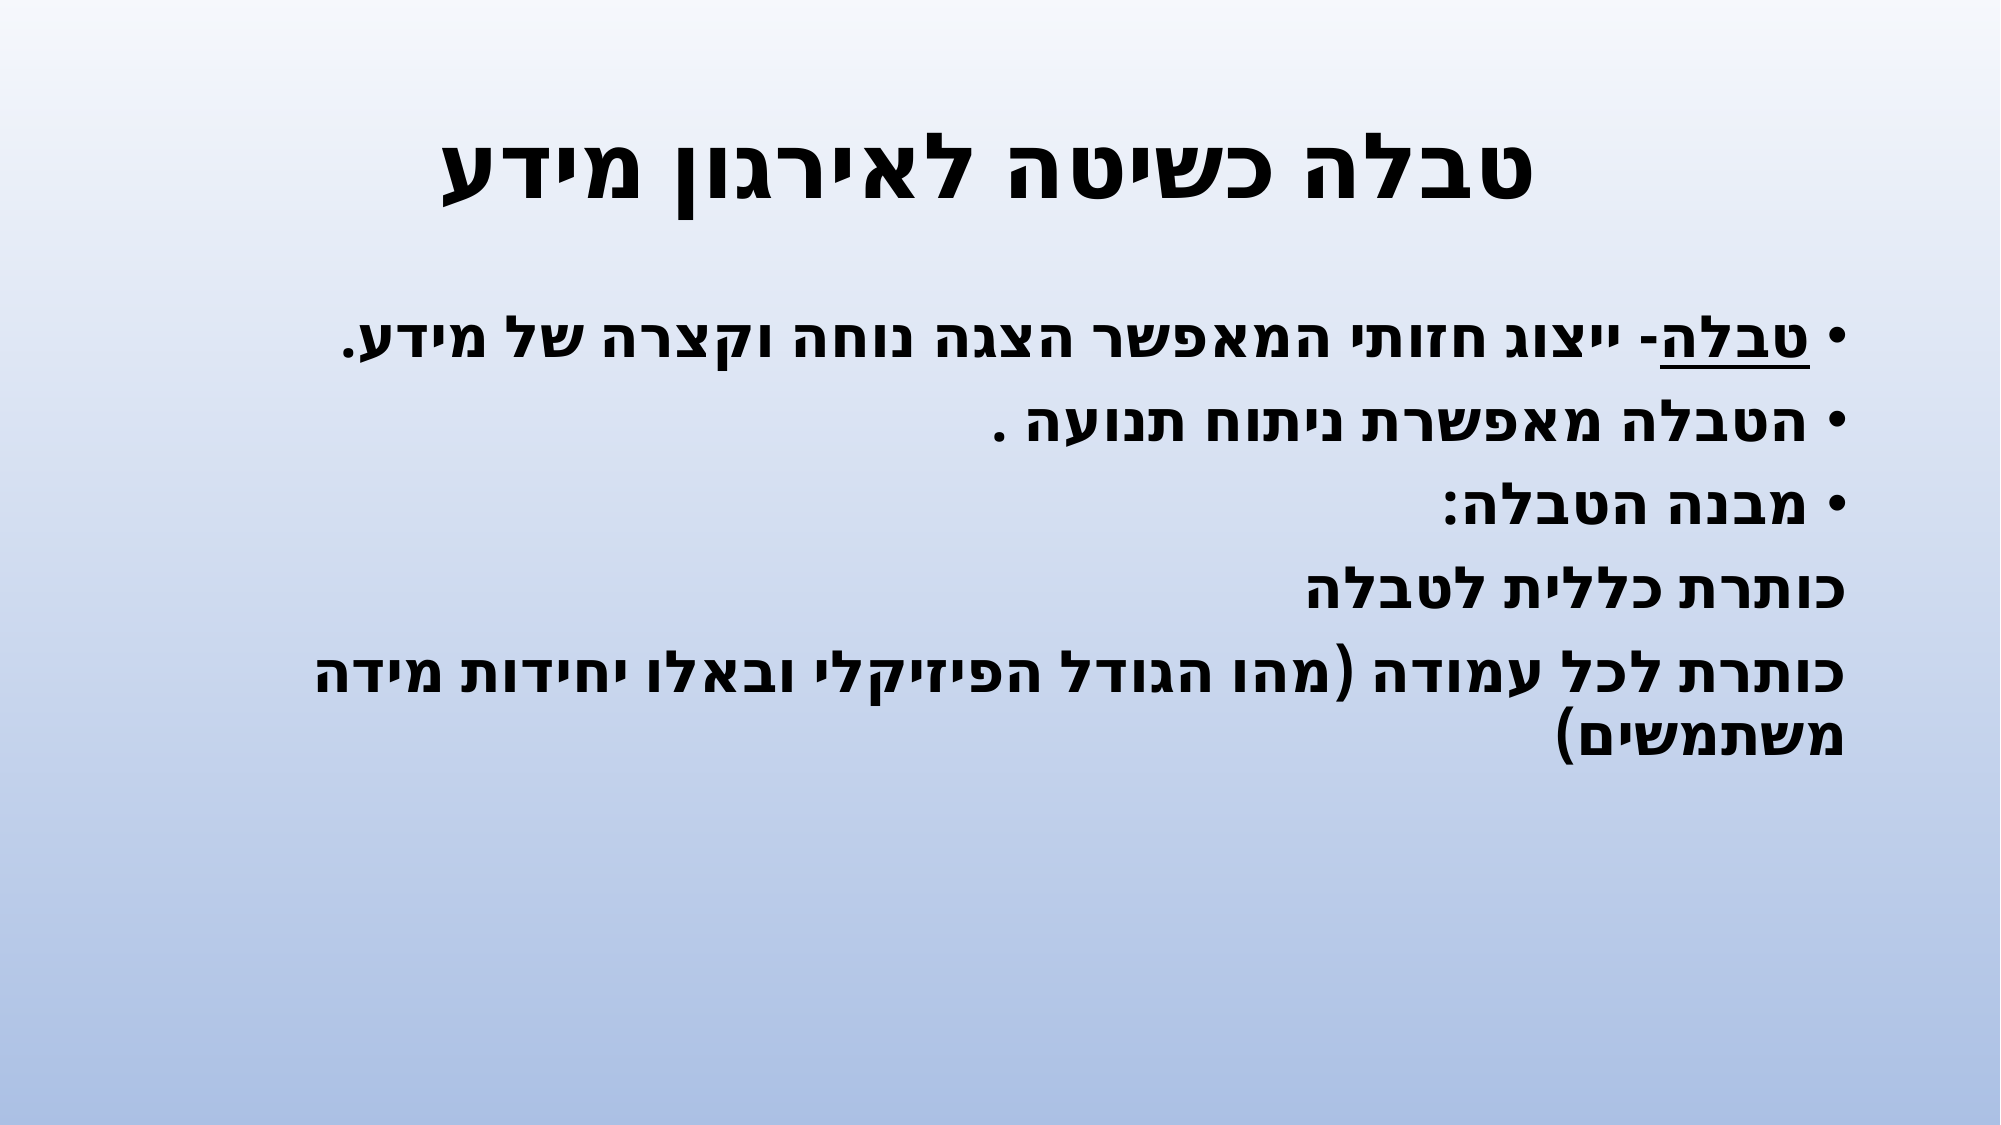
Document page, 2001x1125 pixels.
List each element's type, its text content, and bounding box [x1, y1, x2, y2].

title טבלה כשיטה לאירגון מידע [137, 59, 1863, 278]
list טבלה- ייצוג חזותי המאפשר הצגה נוחה וקצרה של מידע. הטבלה מאפשרת ניתוח תנועה . מבנה הטבלה: כותרת כללית לטבלה כותרת לכל עמודה (מהו הגודל הפיזיקלי ובאלו יחידות מידה משתמשים) [137, 299, 1863, 1014]
